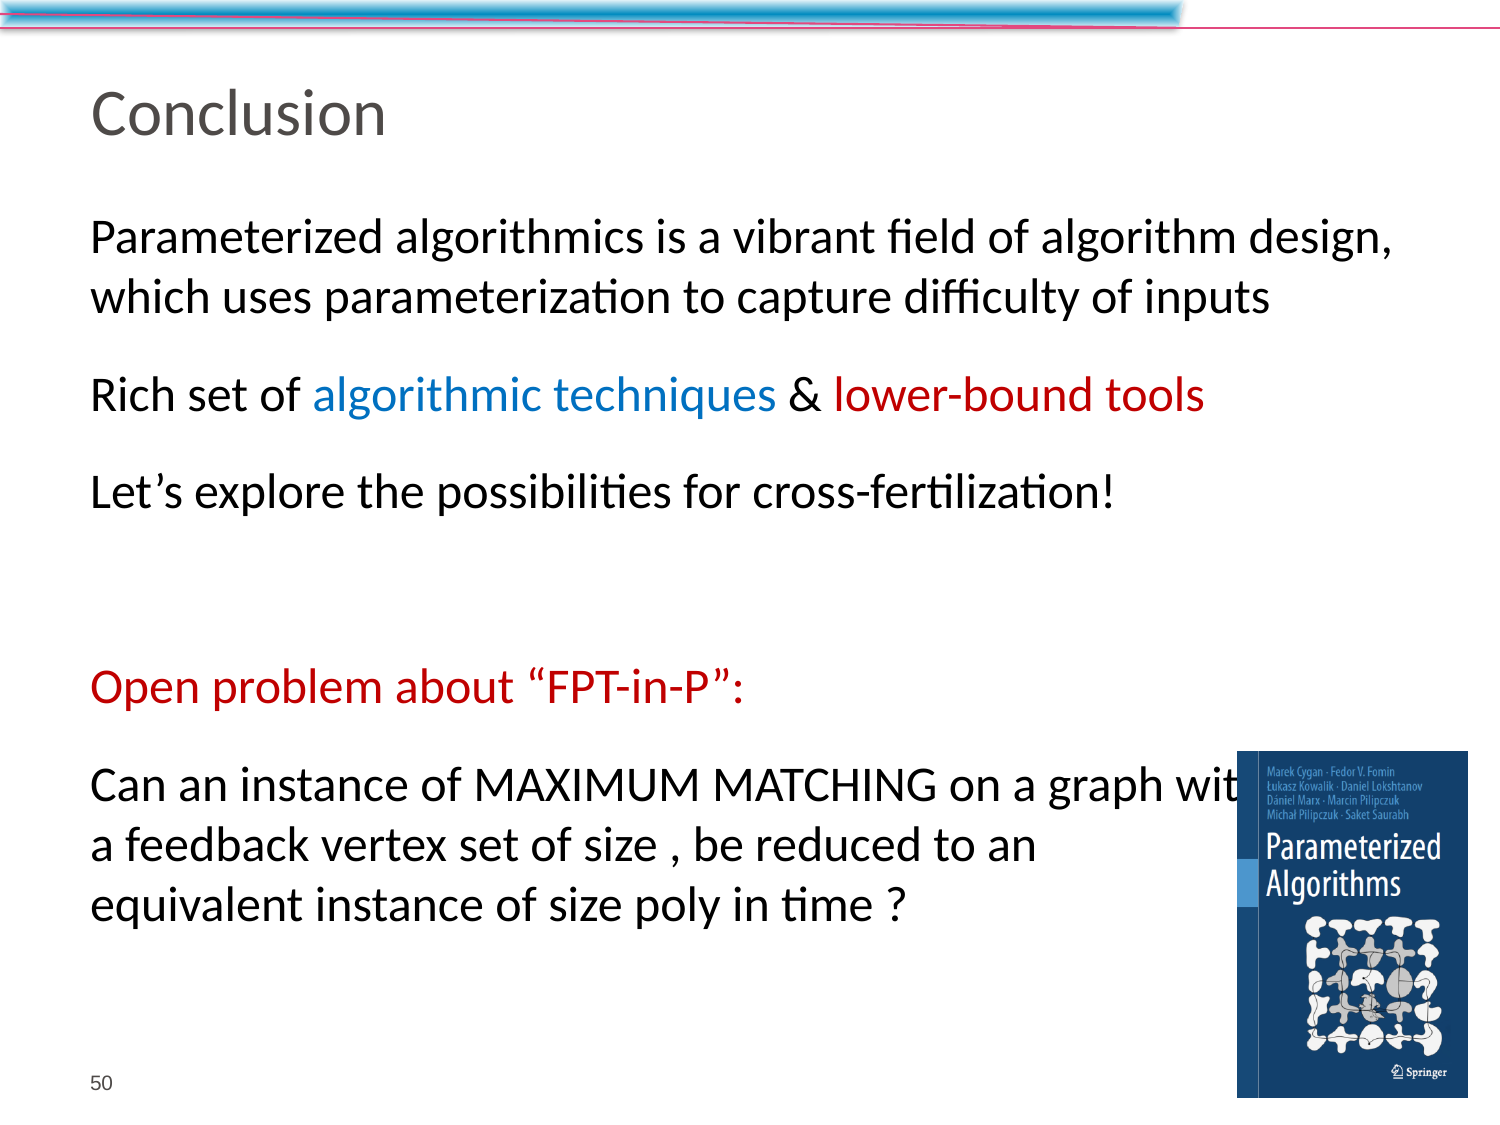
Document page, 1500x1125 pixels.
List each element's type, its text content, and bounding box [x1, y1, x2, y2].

title Conclusion [76, 57, 1427, 161]
picture [1237, 751, 1468, 1098]
slide_number 50 [75, 1069, 396, 1115]
